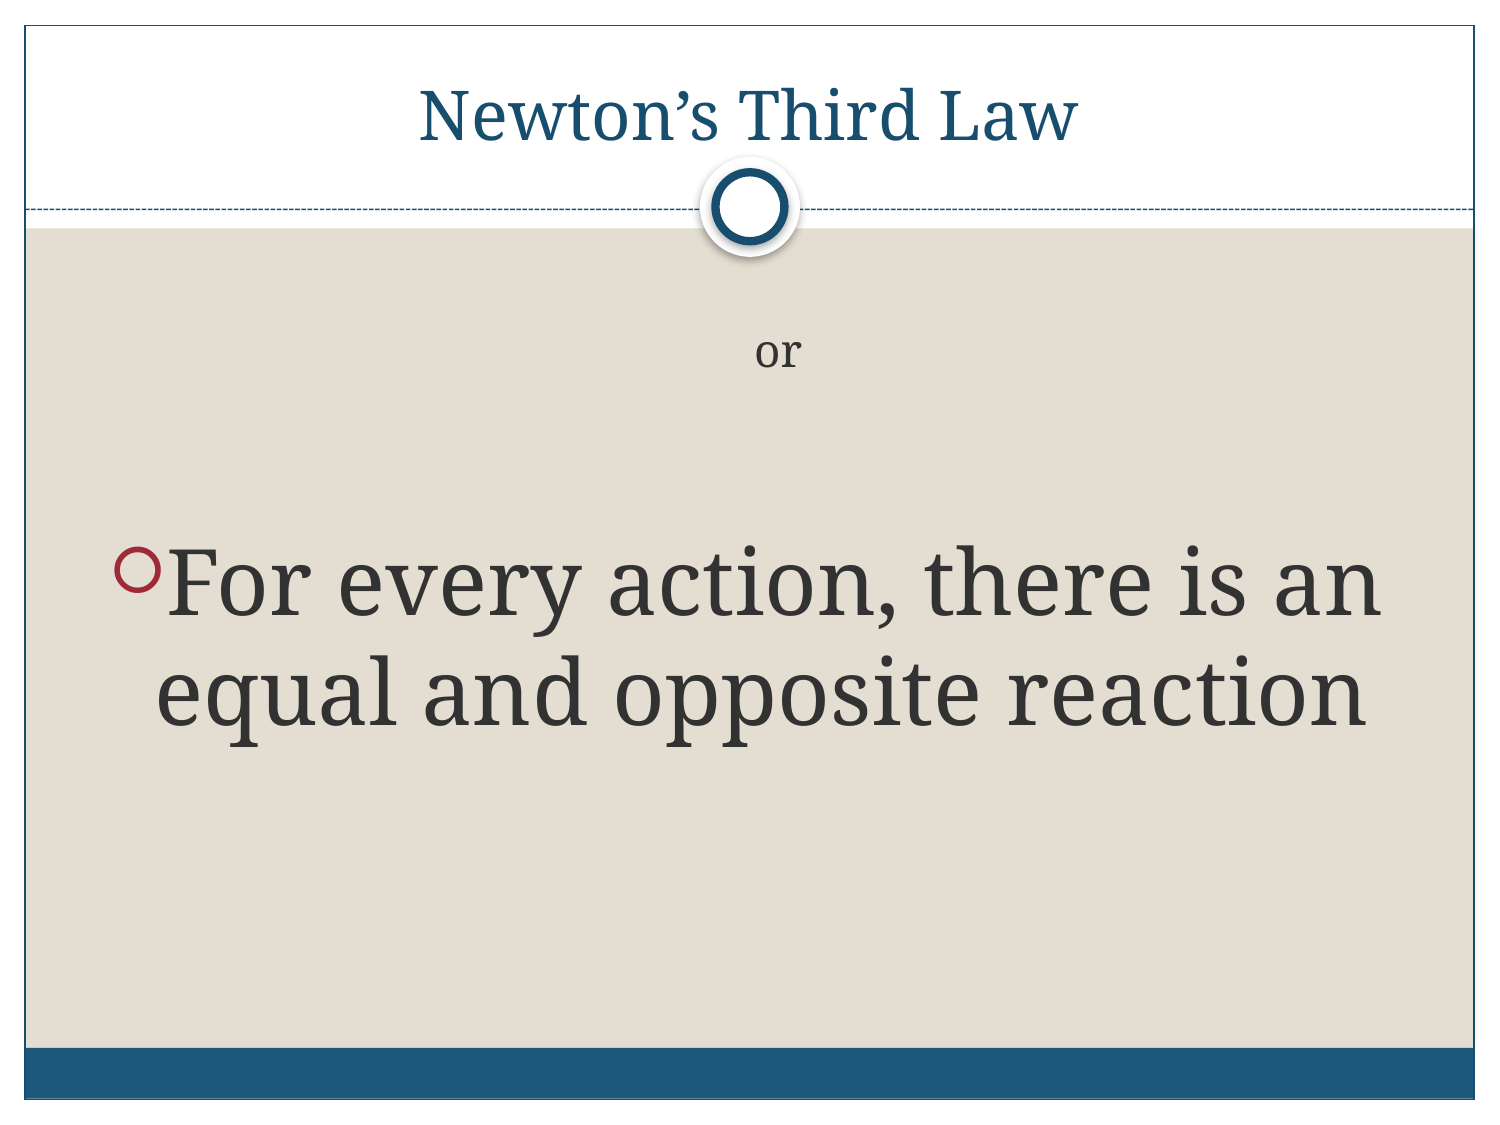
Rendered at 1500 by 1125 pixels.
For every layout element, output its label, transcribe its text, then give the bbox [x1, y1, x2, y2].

title Newton’s Third Law [49, 37, 1450, 162]
list or For every action, there is an equal and opposite reaction [49, 250, 1445, 1001]
